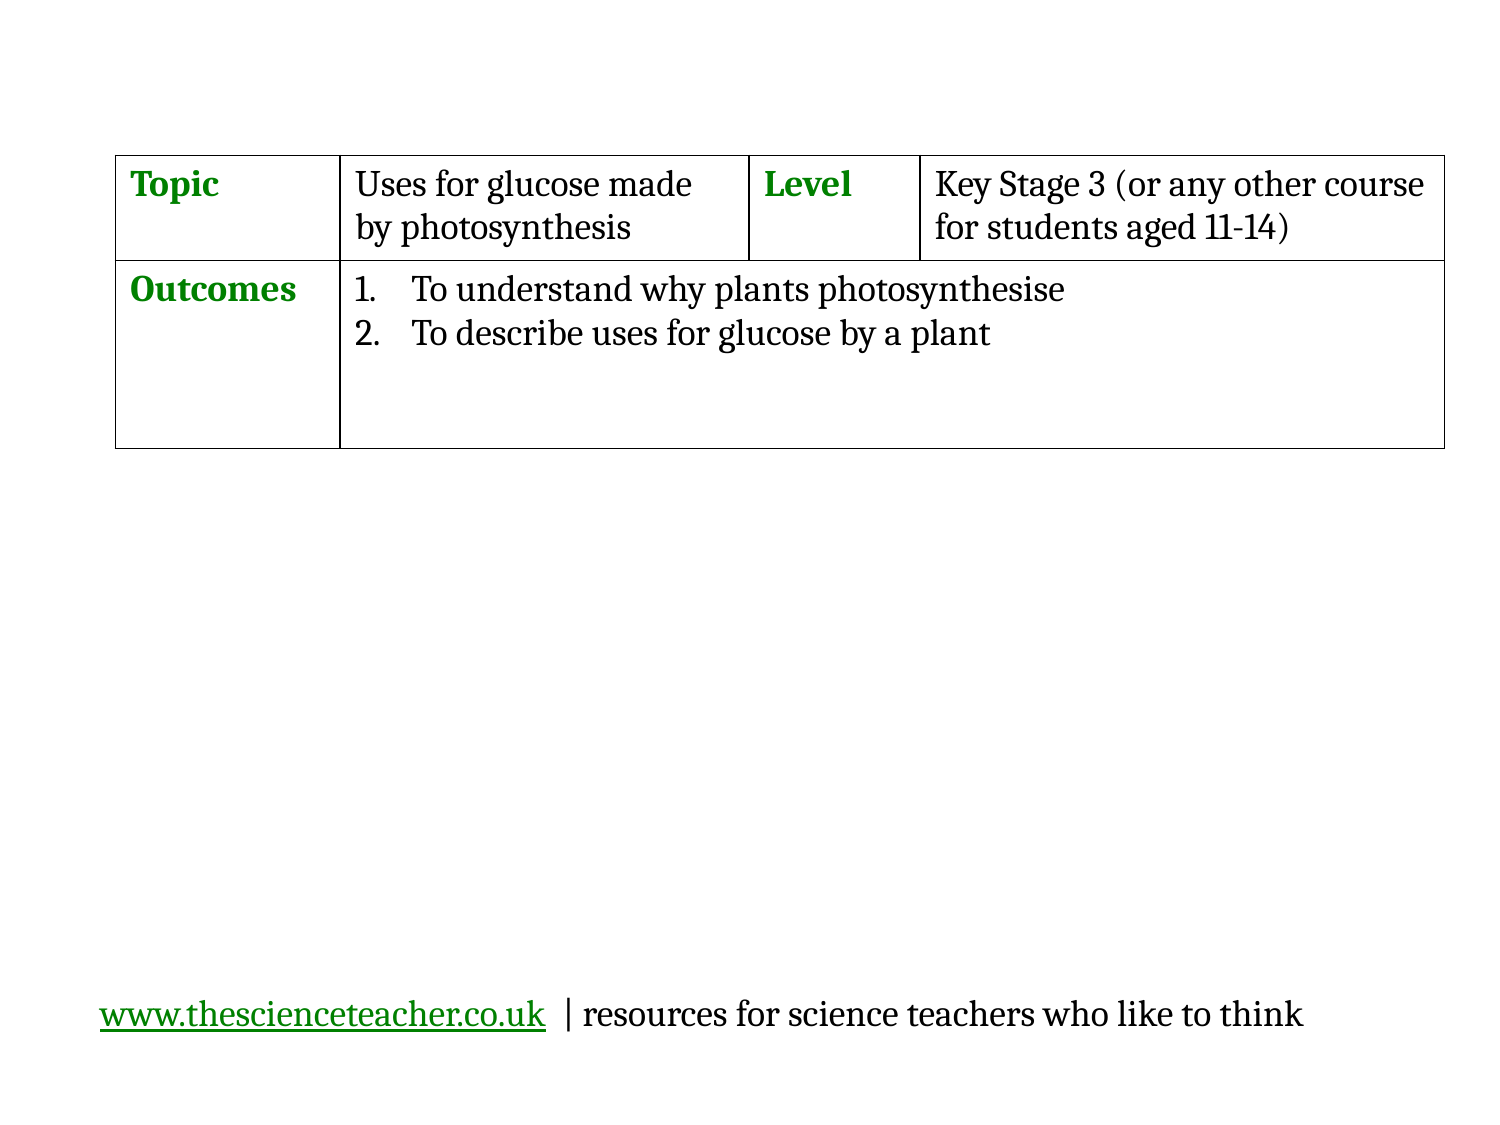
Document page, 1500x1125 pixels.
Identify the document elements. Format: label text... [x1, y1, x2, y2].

text_box www.thescienceteacher.co.uk | resources for science teachers who like to think [85, 981, 1415, 1042]
table_header Topic [116, 156, 339, 260]
table_header Uses for glucose made by photosynthesis [341, 156, 748, 260]
table_cell To understand why plants photosynthesise To describe uses for glucose by a plant [341, 261, 1444, 448]
table_cell Outcomes [116, 261, 339, 448]
table_header Level [750, 156, 919, 260]
table_header Key Stage 3 (or any other course for students aged 11-14) [921, 156, 1444, 260]
